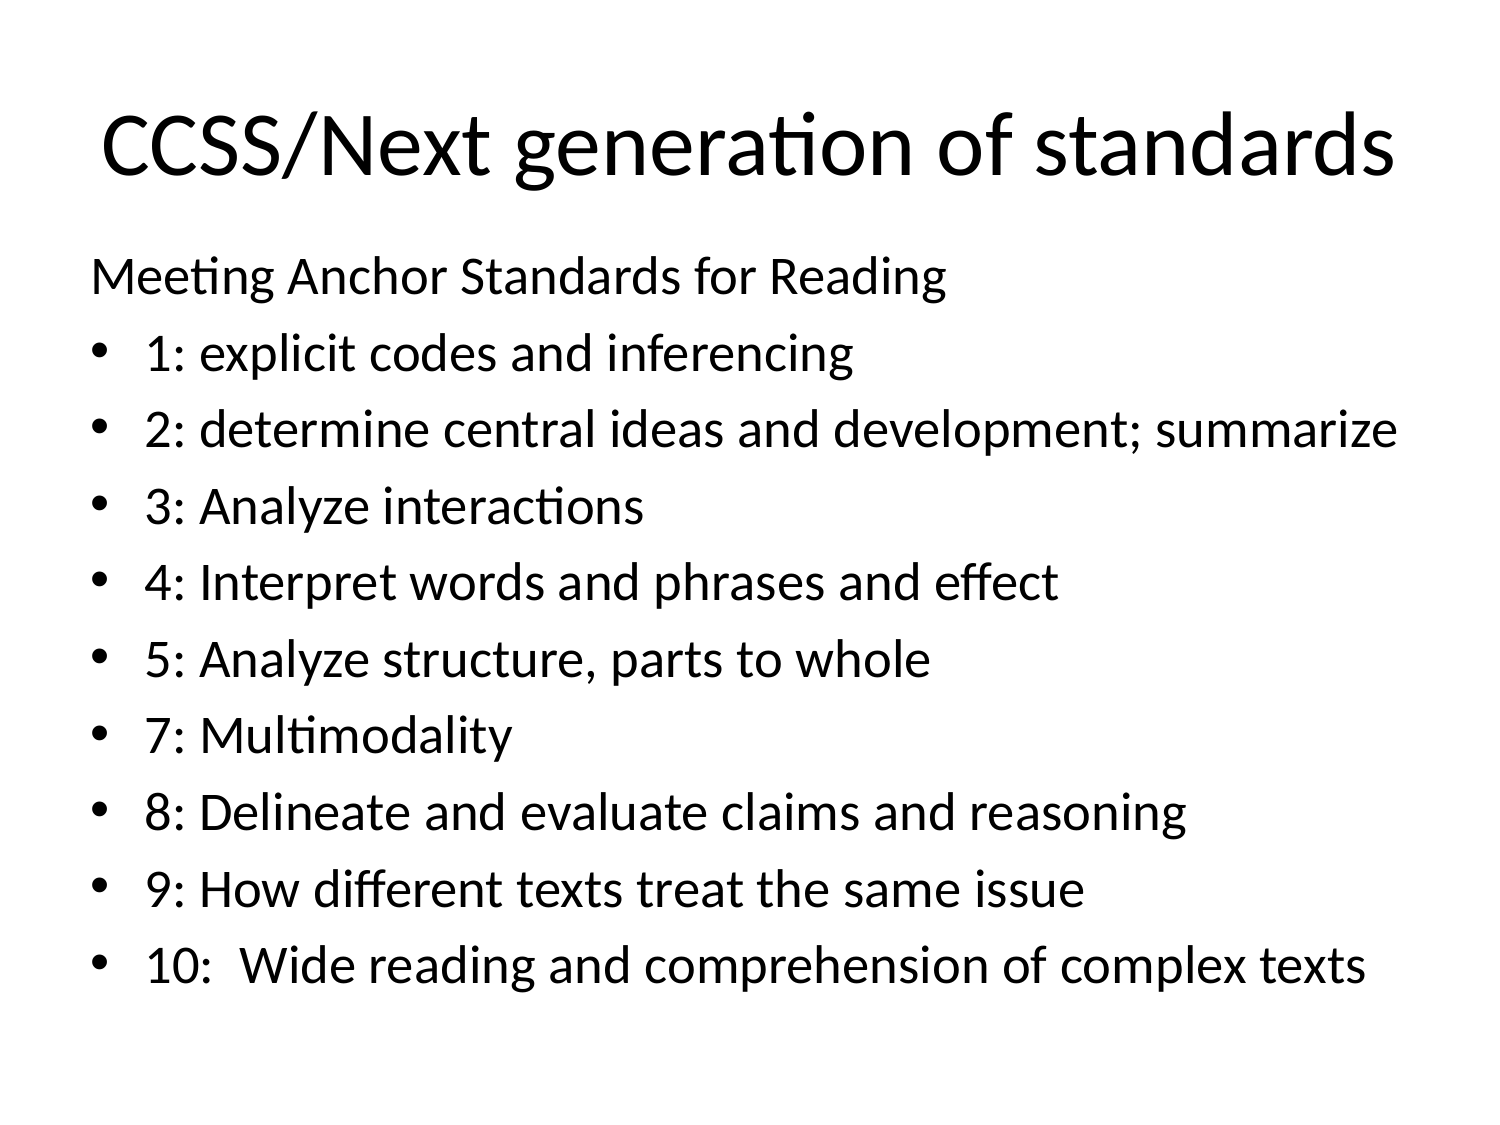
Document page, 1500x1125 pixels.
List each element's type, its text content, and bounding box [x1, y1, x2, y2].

title CCSS/Next generation of standards [75, 45, 1425, 232]
list Meeting Anchor Standards for Reading 1: explicit codes and inferencing 2: determine central ideas and development; summarize 3: Analyze interactions 4: Interpret words and phrases and effect 5: Analyze structure, parts to whole 7: Multimodality 8: Delineate and evaluate claims and reasoning 9: How different texts treat the same issue 10: Wide reading and comprehension of complex texts [75, 232, 1425, 1063]
